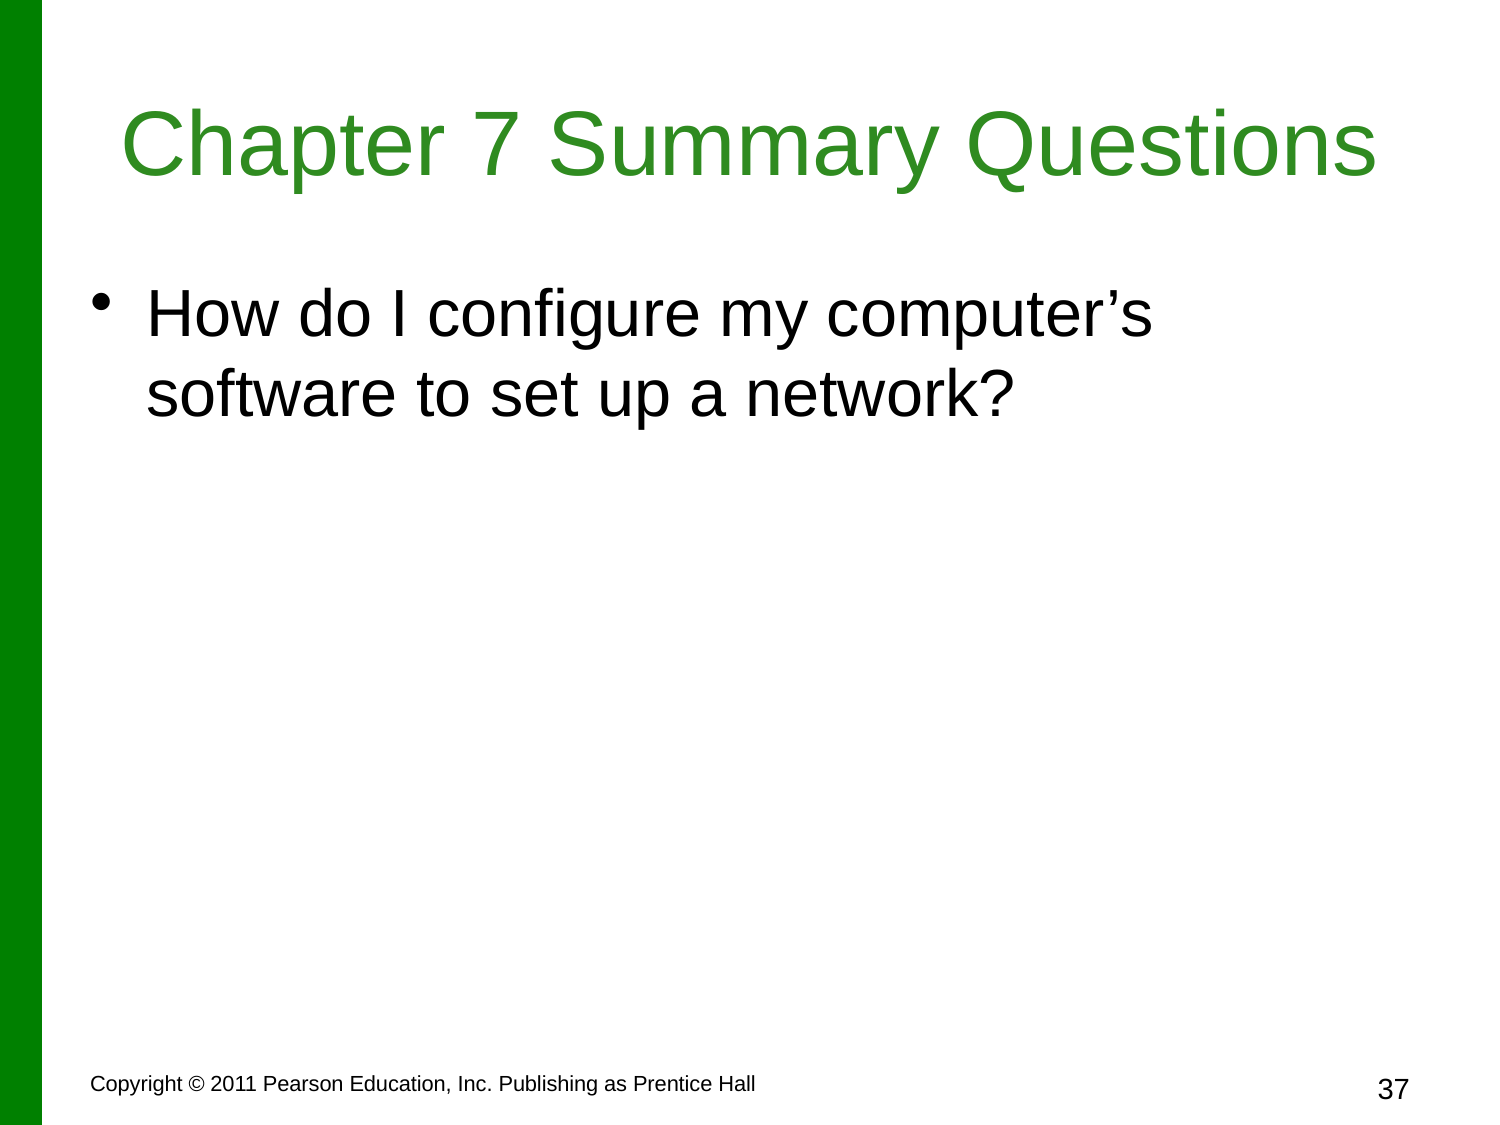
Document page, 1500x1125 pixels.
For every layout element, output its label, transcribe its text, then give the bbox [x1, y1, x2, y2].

list How do I configure my computer’s software to set up a network? [74, 262, 1426, 1006]
title Chapter 7 Summary Questions [74, 44, 1426, 233]
slide_number Copyright © 2011 Pearson Education, Inc. Publishing as Prentice Hall [74, 1062, 813, 1101]
slide_number 37 [1074, 1062, 1426, 1103]
